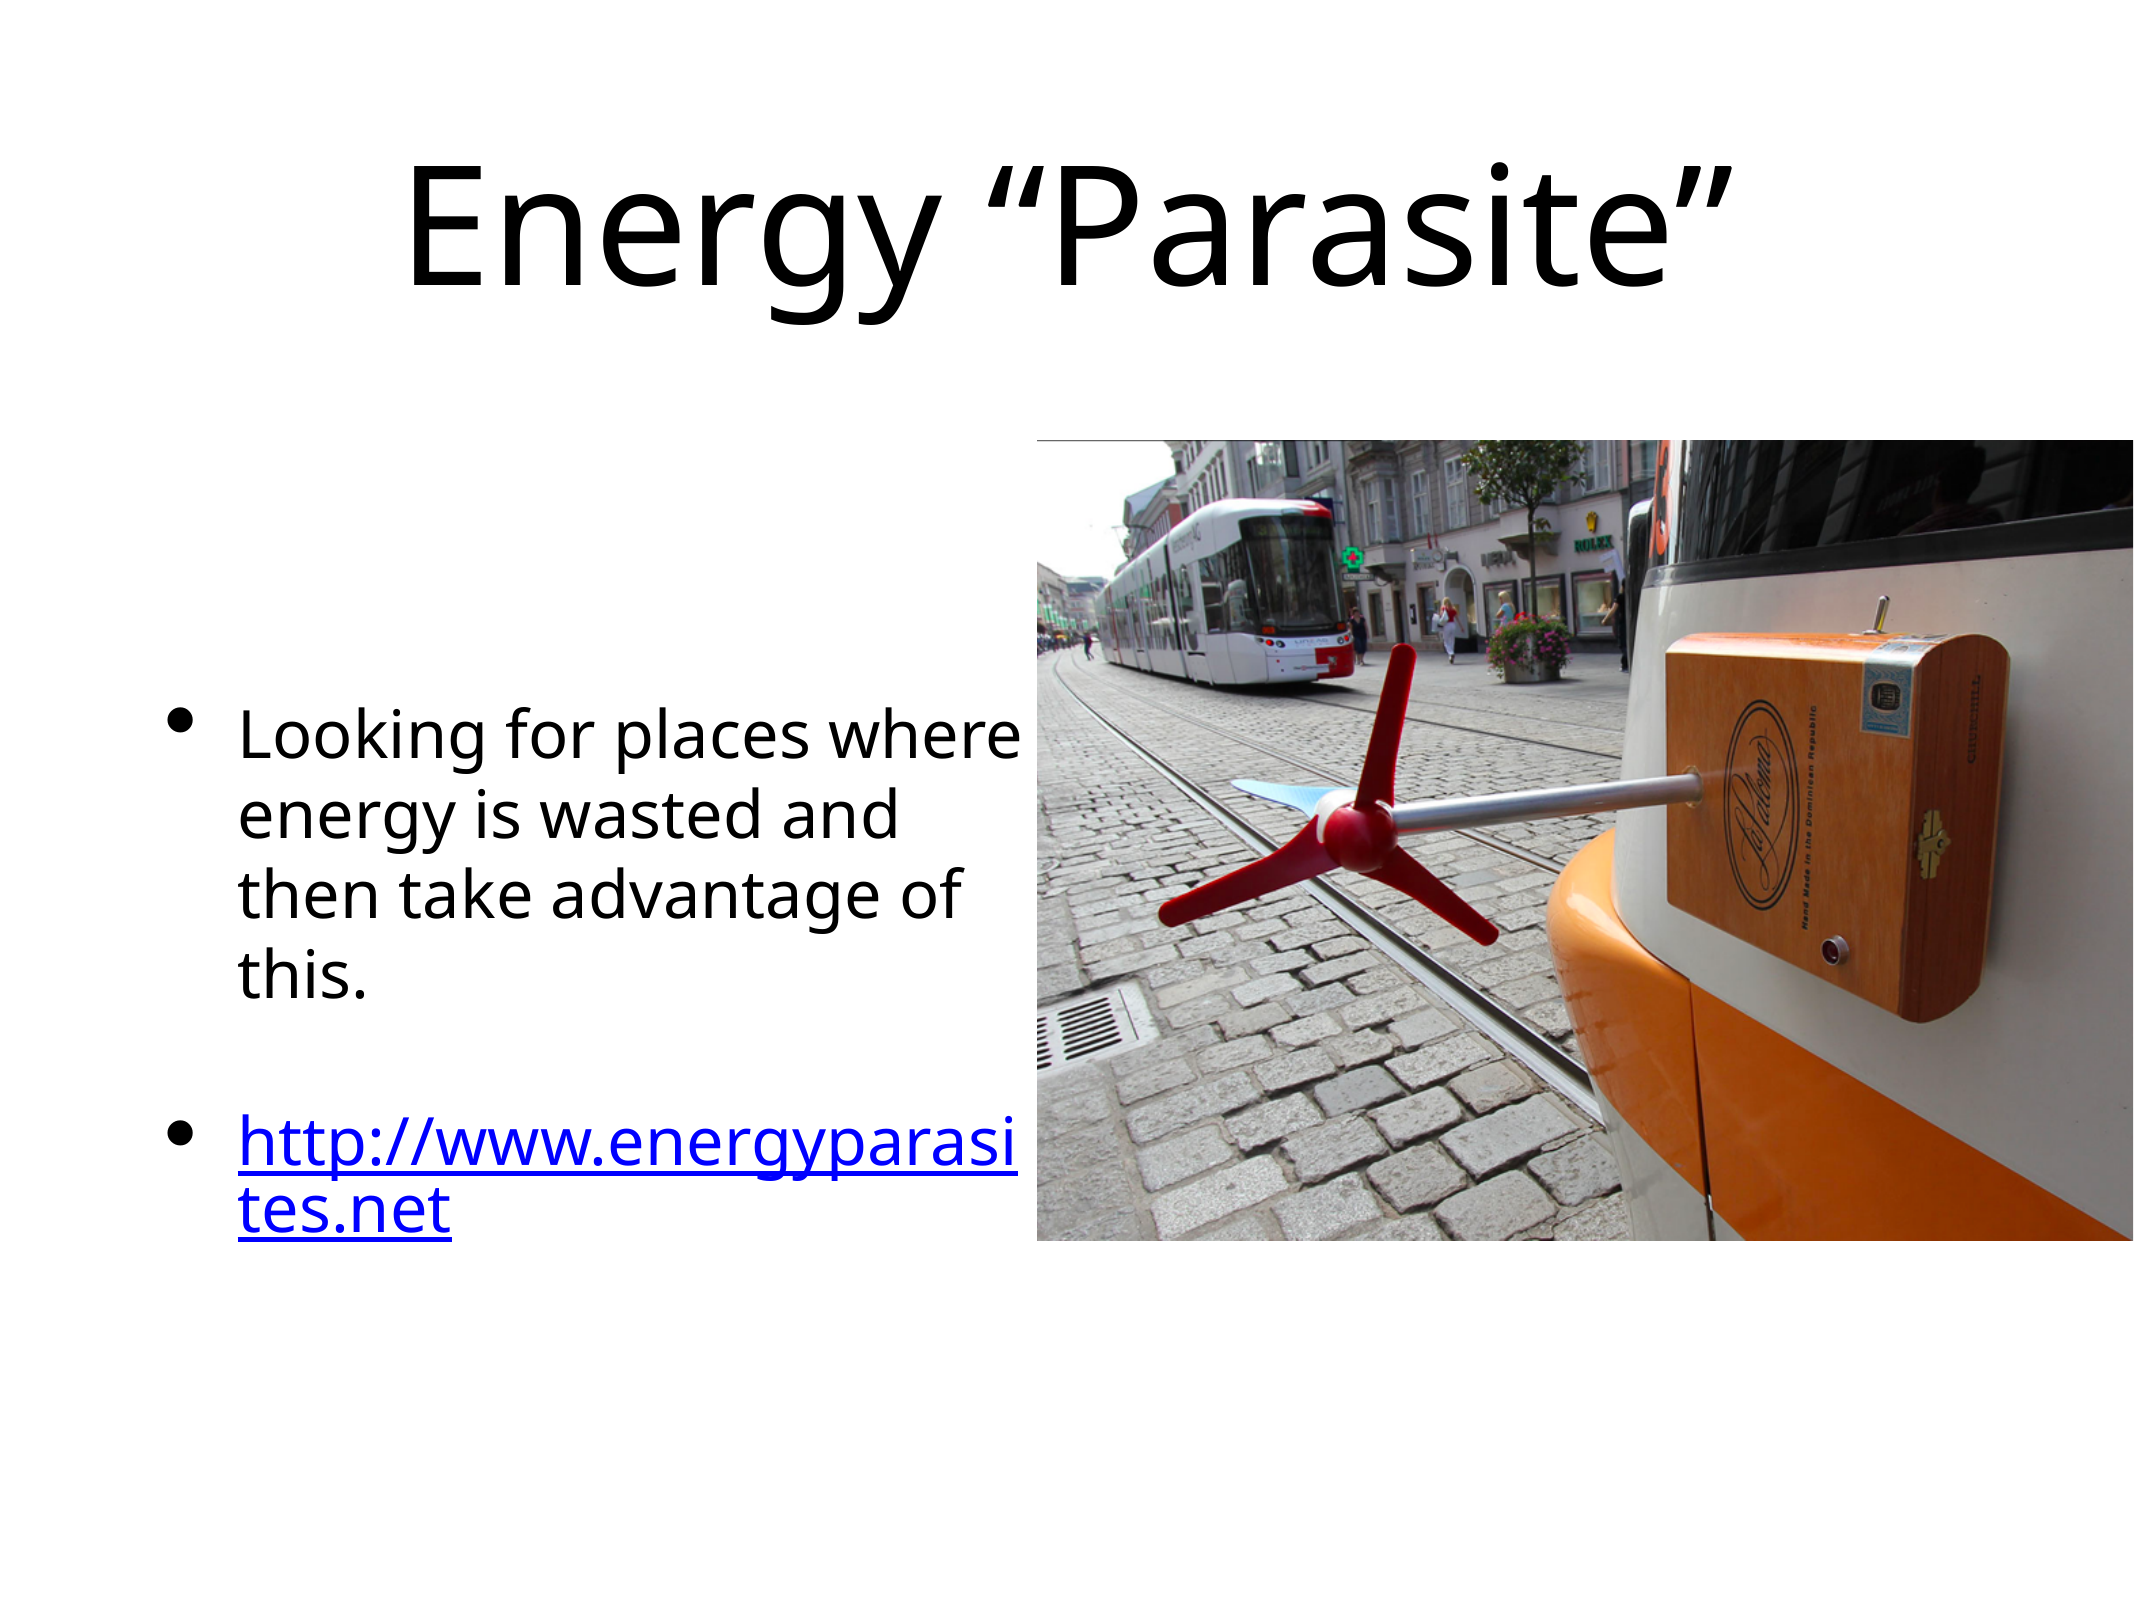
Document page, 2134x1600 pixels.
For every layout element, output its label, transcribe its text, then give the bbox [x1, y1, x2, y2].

list Looking for places where energy is wasted and then take advantage of this. http://www.energyparasites.net [155, 424, 1051, 1457]
picture [1036, 440, 2134, 1241]
title Energy “Parasite” [155, 41, 1978, 397]
